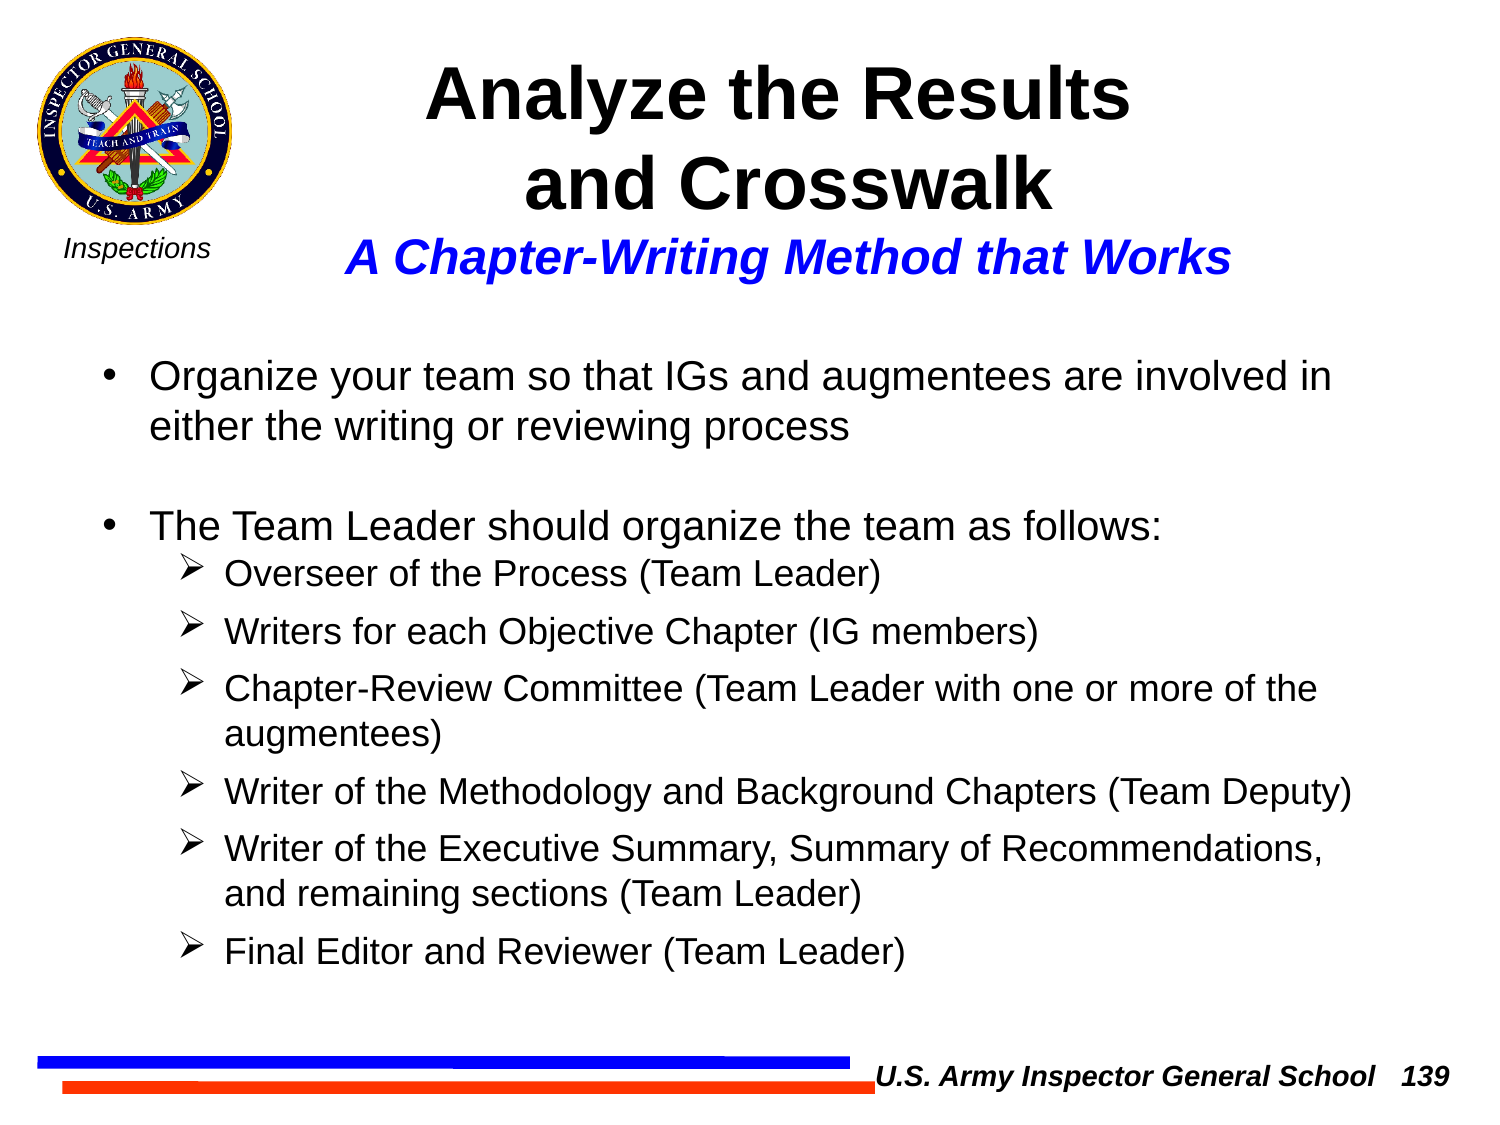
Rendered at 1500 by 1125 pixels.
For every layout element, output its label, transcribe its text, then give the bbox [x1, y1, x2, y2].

footer U.S. Army Inspector General School 139 [824, 1049, 1500, 1125]
text_box Analyze the Results and Crosswalk A Chapter-Writing Method that Works [330, 37, 1249, 293]
text_box Organize your team so that IGs and augmentees are involved in either the writing or reviewing process The Team Leader should organize the team as follows: Overseer of the Process (Team Leader) Writers for each Objective Chapter (IG members) Chapter-Review Committee (Team Leader with one or more of the augmentees) Writer of the Methodology and Background Chapters (Team Deputy) Writer of the Executive Summary, Summary of Recommendations, and remaining sections (Team Leader) Final Editor and Reviewer (Team Leader) [87, 341, 1375, 980]
picture [37, 37, 232, 225]
